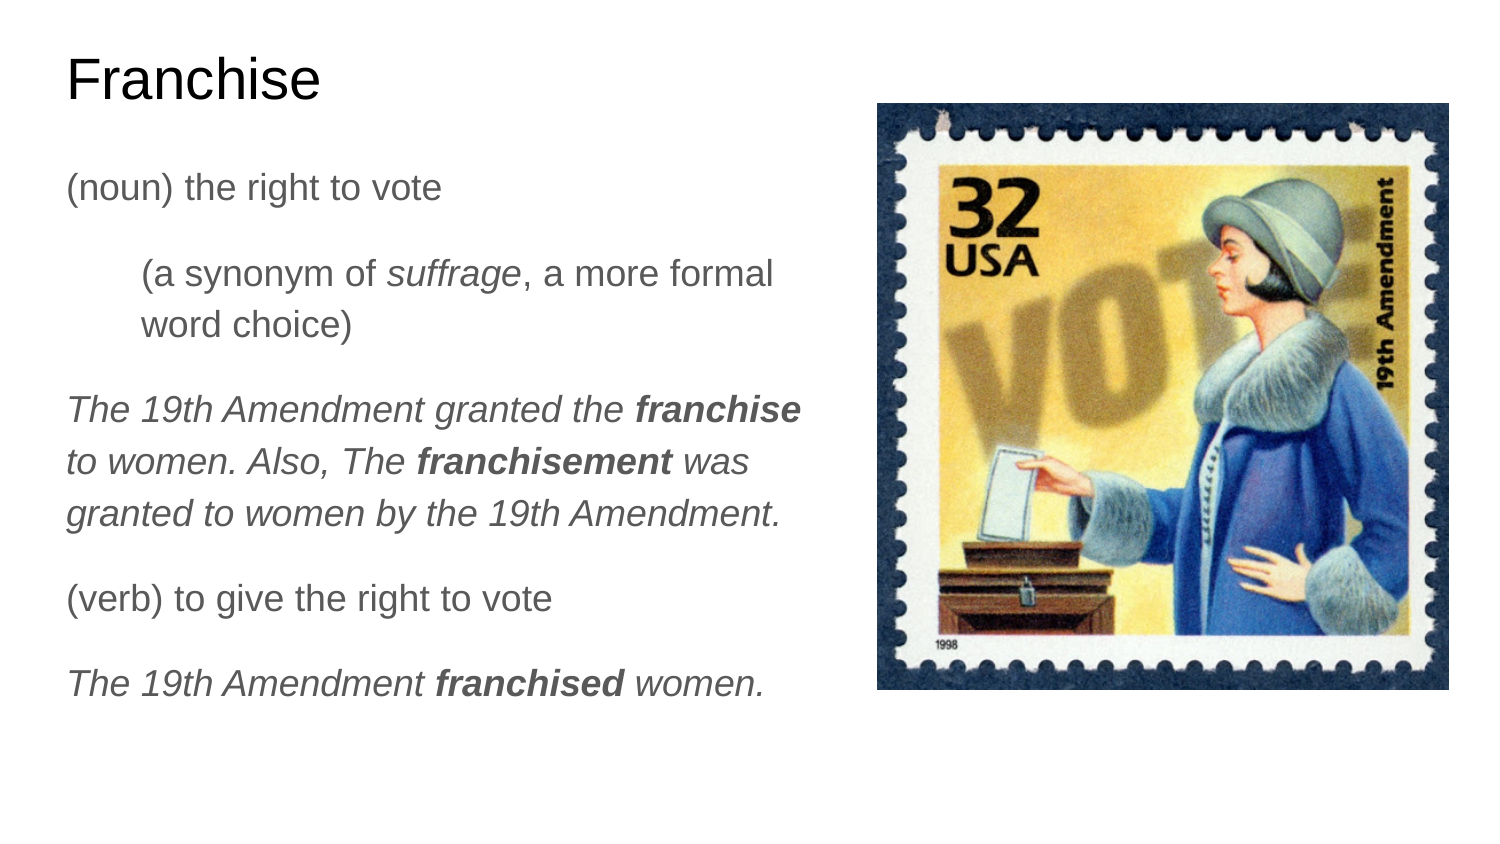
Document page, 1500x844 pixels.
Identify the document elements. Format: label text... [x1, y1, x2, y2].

title Franchise [51, 25, 1449, 120]
list (noun) the right to vote (a synonym of suffrage, a more formal word choice) The 19th Amendment granted the franchise to women. Also, The franchisement was granted to women by the 19th Amendment. (verb) to give the right to vote The 19th Amendment franchised women. [51, 141, 828, 703]
picture [876, 102, 1450, 690]
